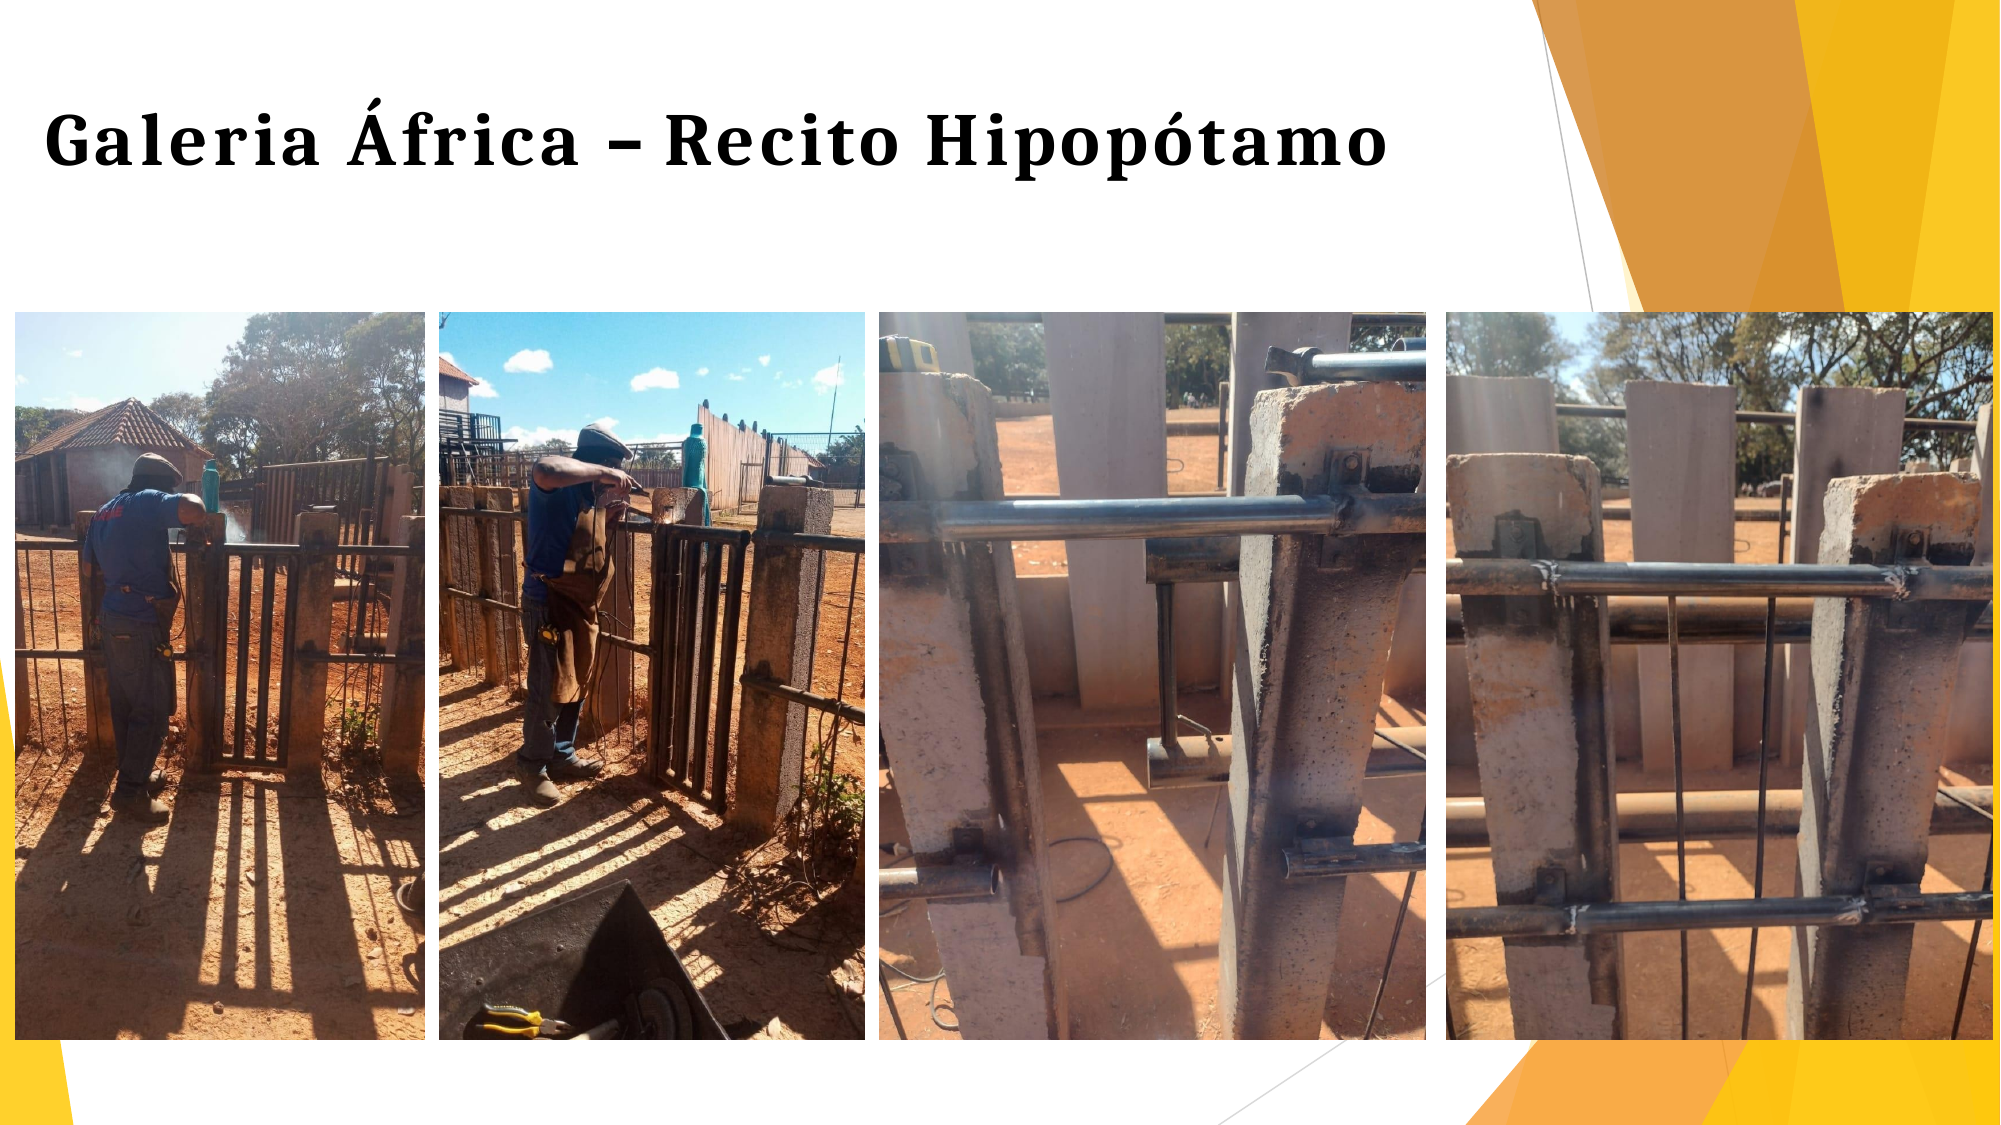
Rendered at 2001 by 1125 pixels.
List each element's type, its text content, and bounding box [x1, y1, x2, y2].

picture [15, 312, 425, 1041]
title Galeria África – Recito Hipopótamo [43, 88, 1436, 279]
picture [879, 312, 1427, 1041]
picture [439, 312, 866, 1041]
picture [1446, 312, 1993, 1041]
